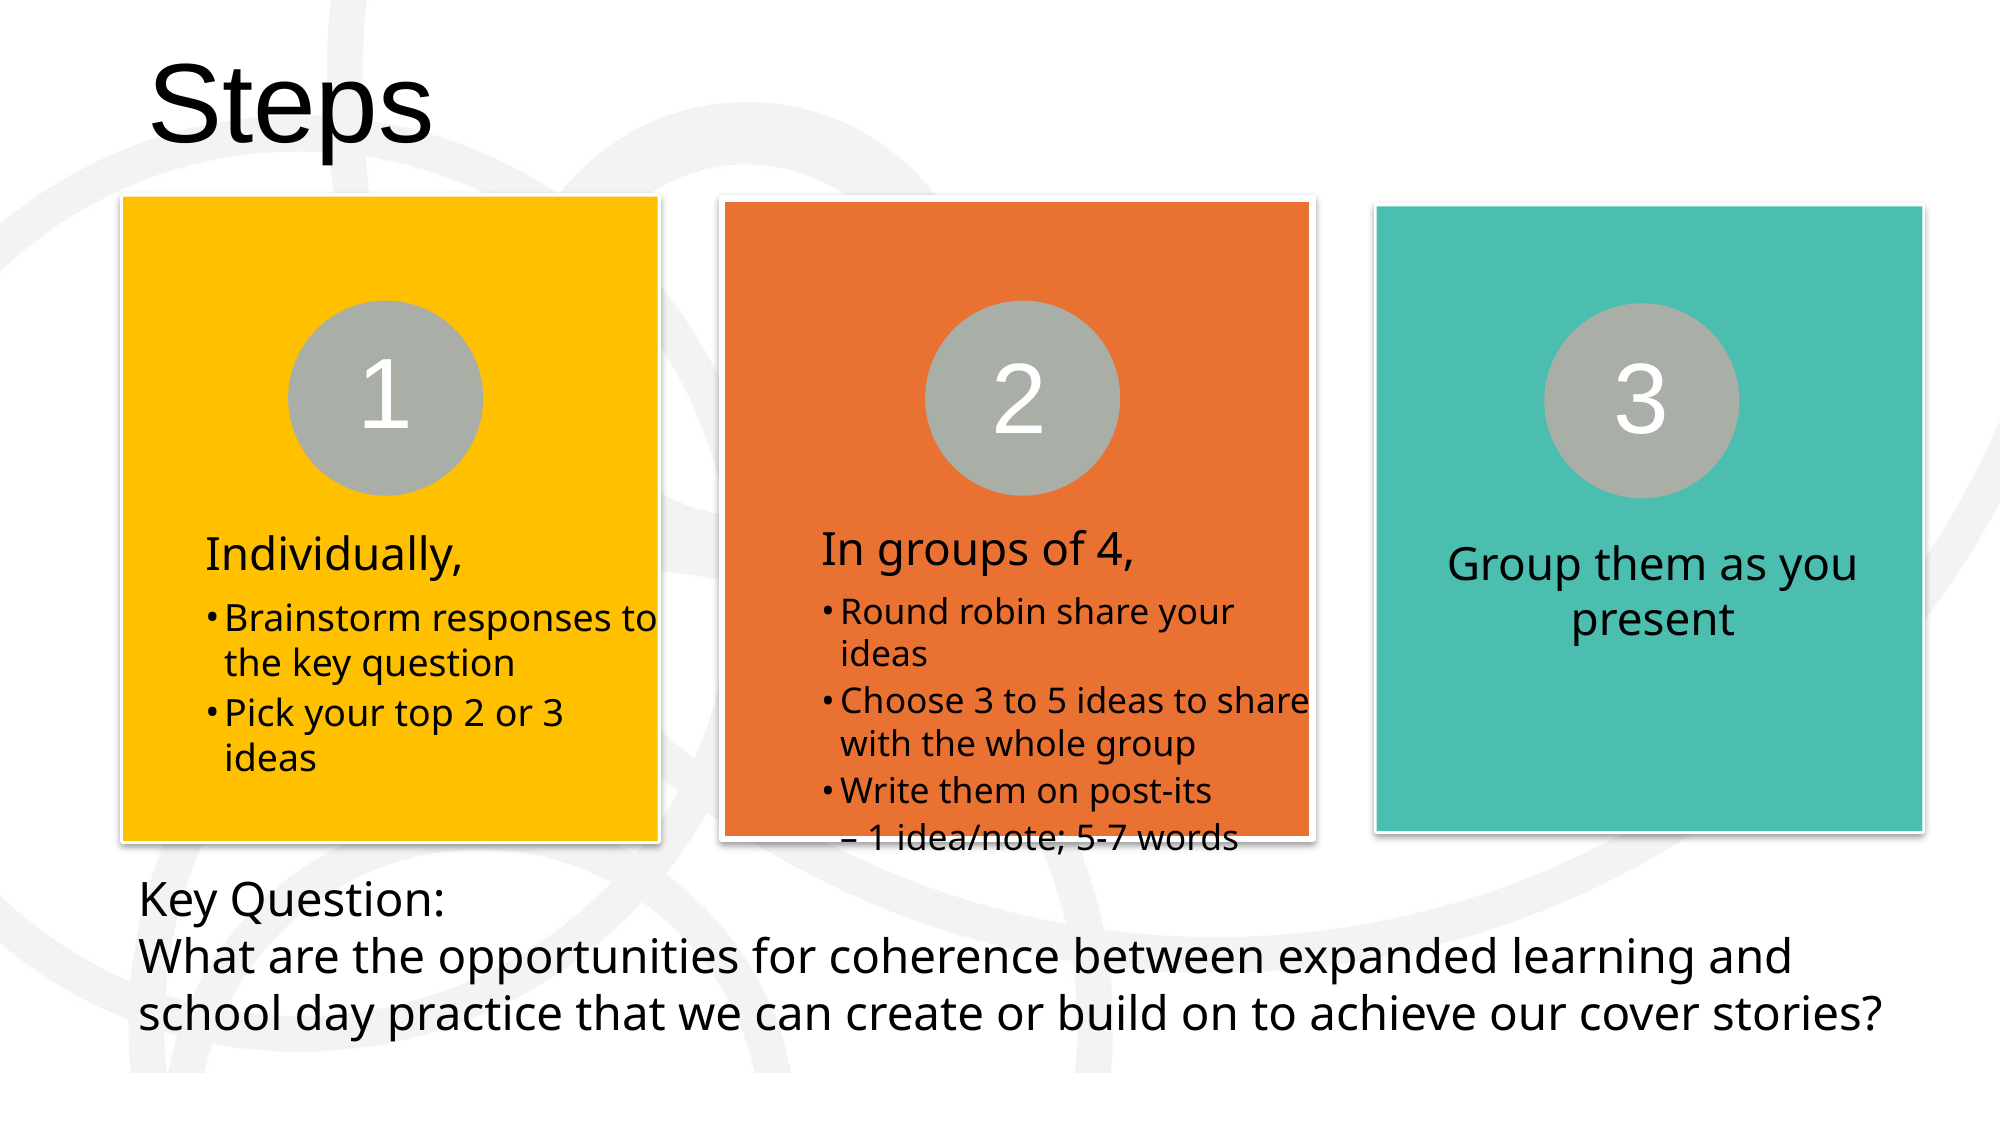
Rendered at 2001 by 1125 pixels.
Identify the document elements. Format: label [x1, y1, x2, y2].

picture [0, 0, 2000, 1073]
text_box [122, 196, 1923, 842]
